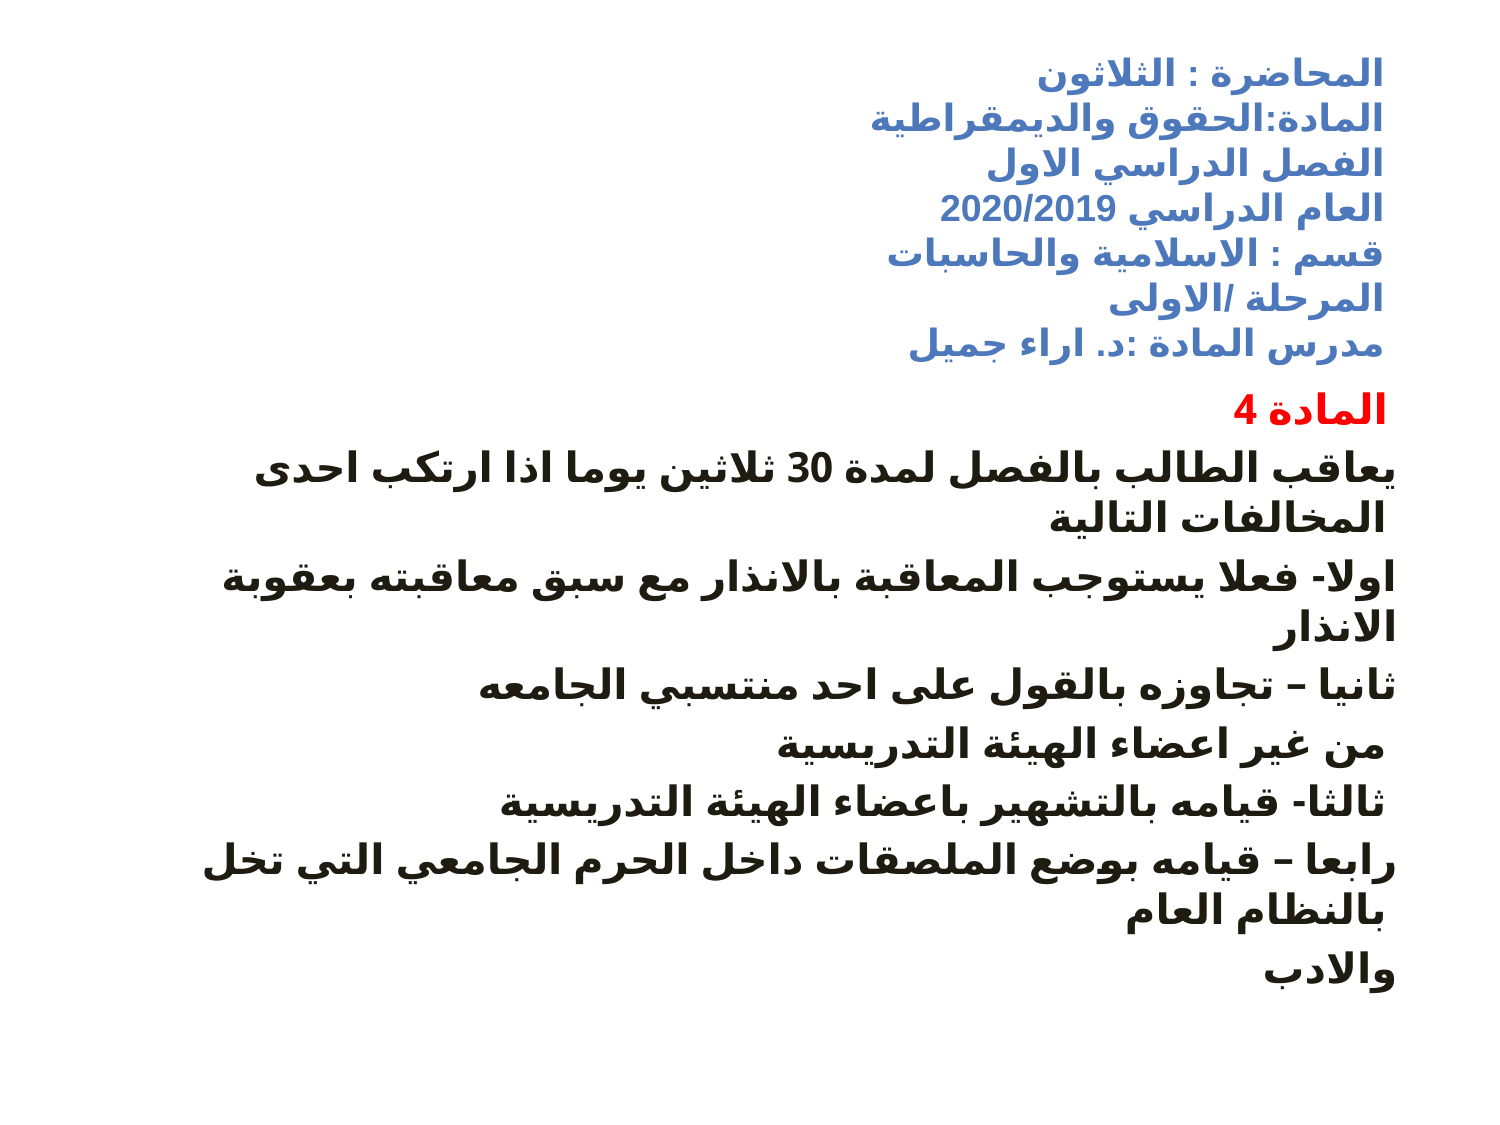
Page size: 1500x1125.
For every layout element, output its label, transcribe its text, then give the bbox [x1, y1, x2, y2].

subtitle المادة 4 يعاقب الطالب بالفصل لمدة 30 ثلاثين يوما اذا ارتكب احدى المخالفات التالية اولا- فعلا يستوجب المعاقبة بالانذار مع سبق معاقبته بعقوبة الانذار ثانيا – تجاوزه بالقول على احد منتسبي الجامعه من غير اعضاء الهيئة التدريسية ثالثا- قيامه بالتشهير باعضاء الهيئة التدريسية رابعا – قيامه بوضع الملصقات داخل الحرم الجامعي التي تخل بالنظام العام والادب [185, 375, 1413, 1035]
title المحاضرة : الثلاثون المادة:الحقوق والديمقراطية الفصل الدراسي الاول العام الدراسي 2020/2019 قسم : الاسلامية والحاسبات المرحلة /الاولى مدرس المادة :د. اراء جميل [87, 37, 1400, 375]
